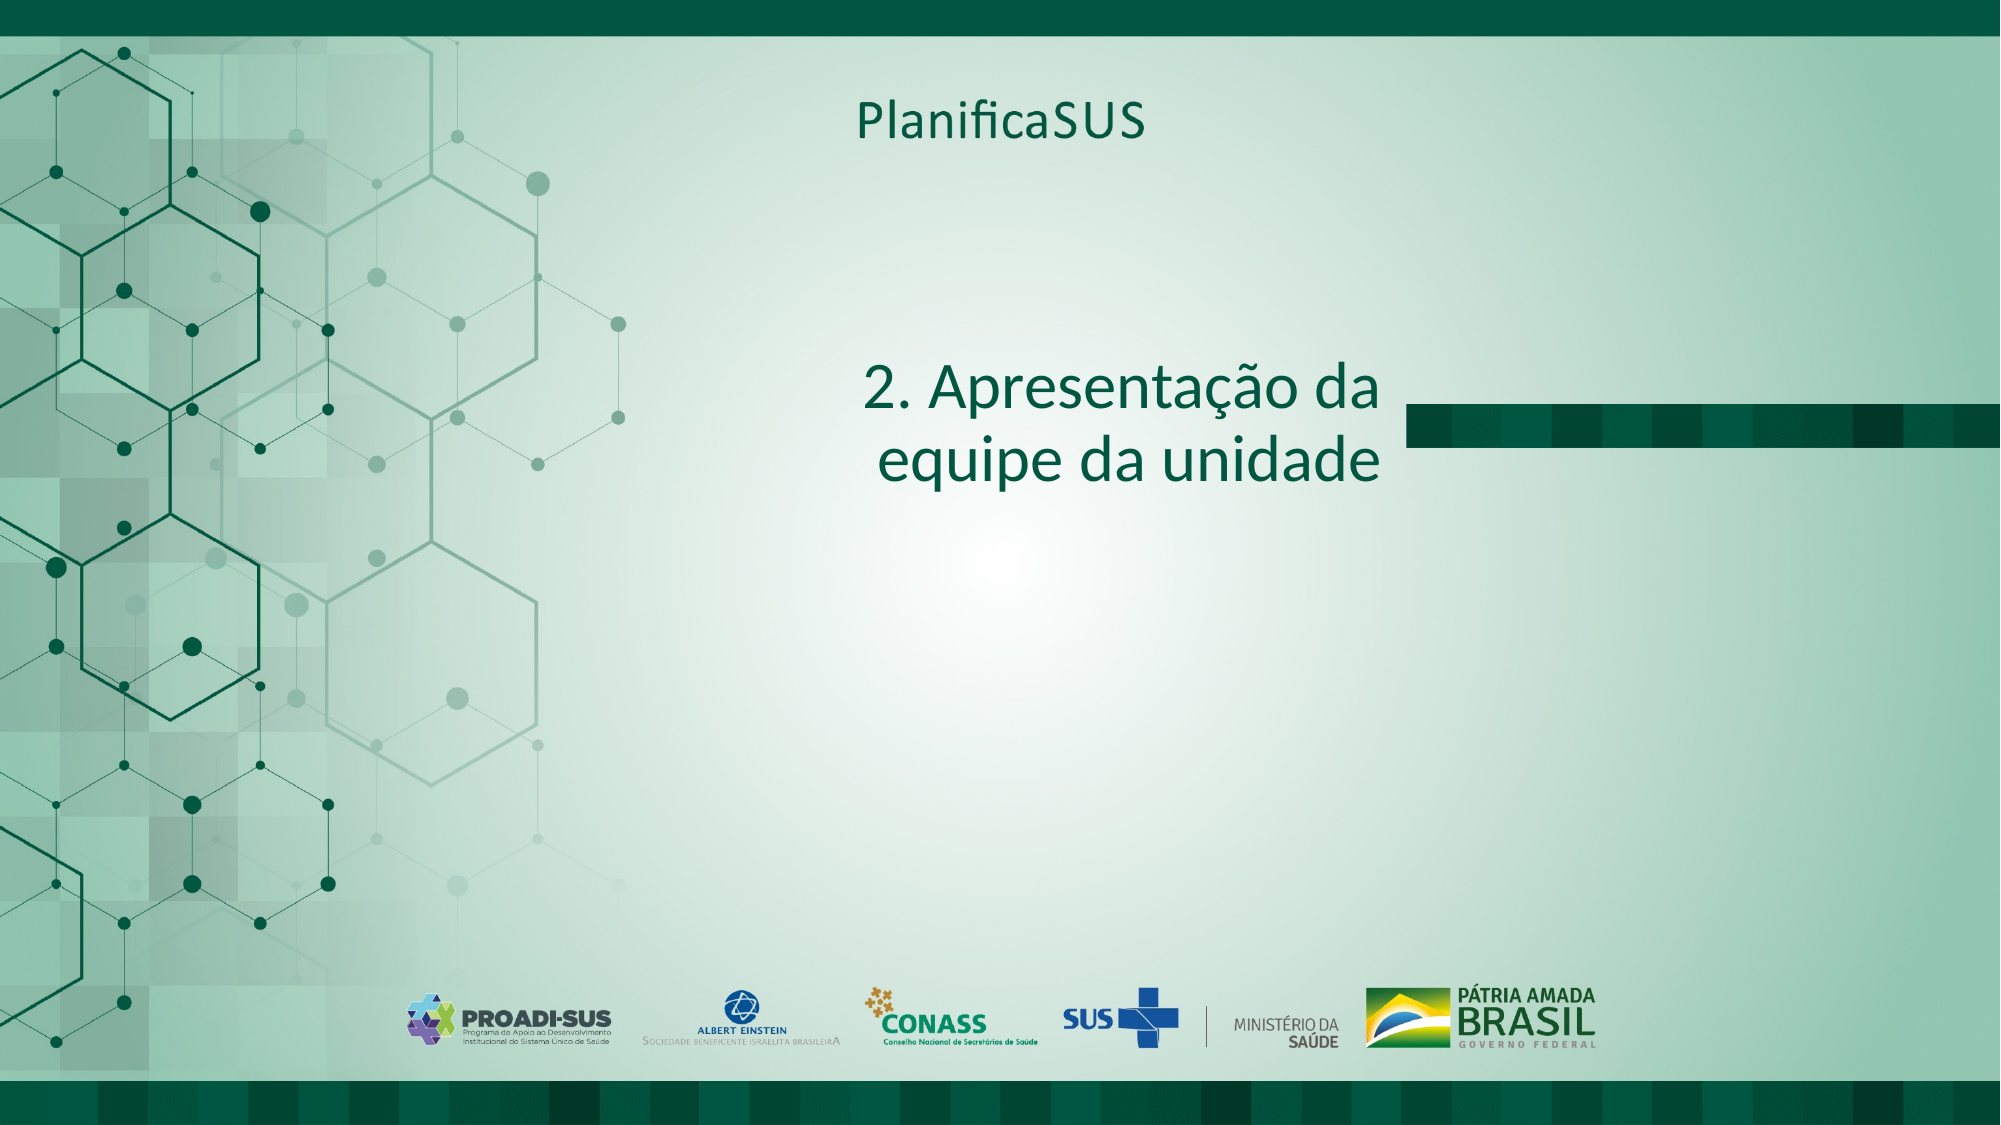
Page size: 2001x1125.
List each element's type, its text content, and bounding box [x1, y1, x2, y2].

picture [0, 37, 2000, 1125]
title 2. Apresentação da equipe da unidade [667, 319, 1397, 528]
